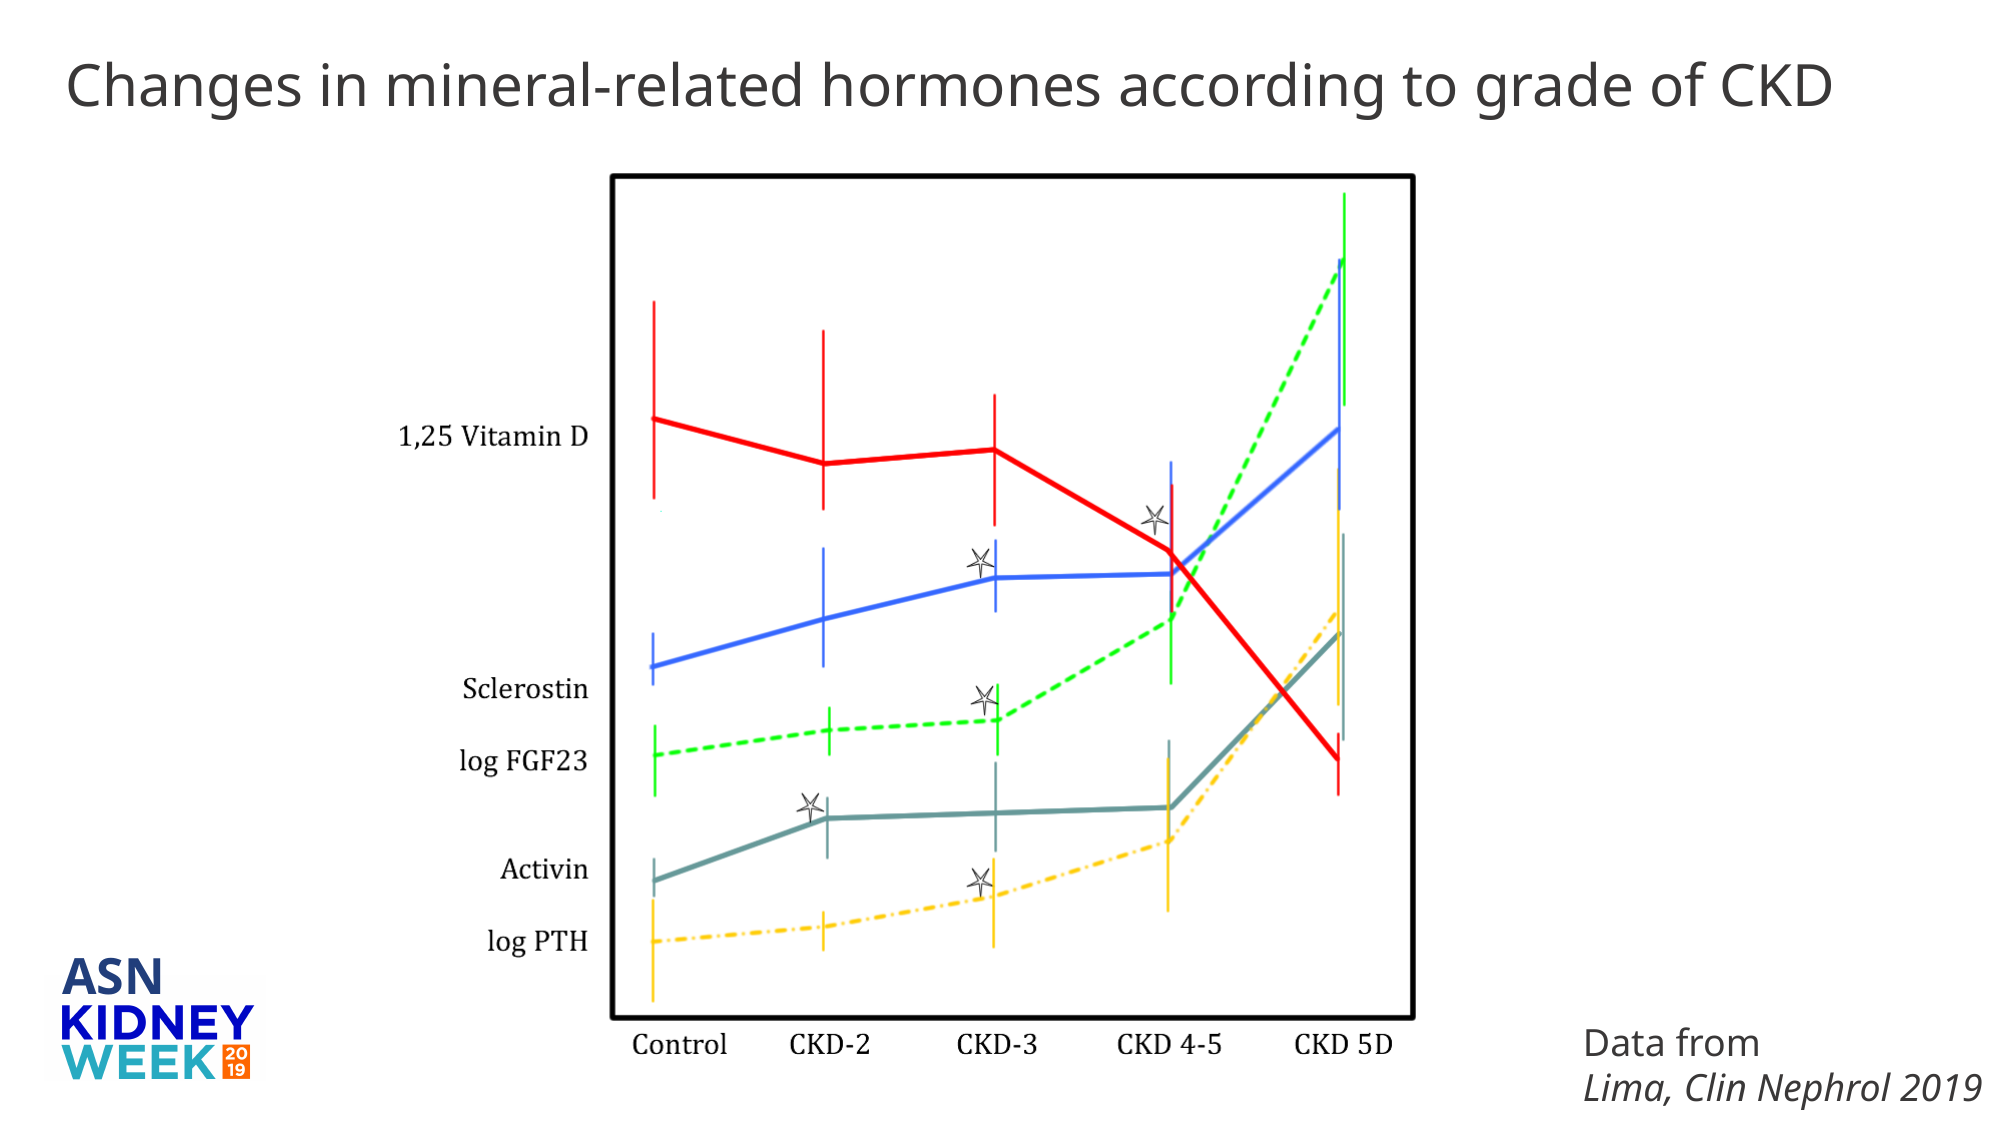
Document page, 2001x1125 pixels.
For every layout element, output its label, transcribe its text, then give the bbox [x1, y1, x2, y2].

picture [364, 132, 1448, 1085]
text_box Changes in mineral-related hormones according to grade of CKD [50, 40, 1850, 125]
text_box Data from Lima, Clin Nephrol 2019 [1568, 1011, 1999, 1117]
picture [44, 975, 266, 1081]
picture [148, 975, 154, 985]
